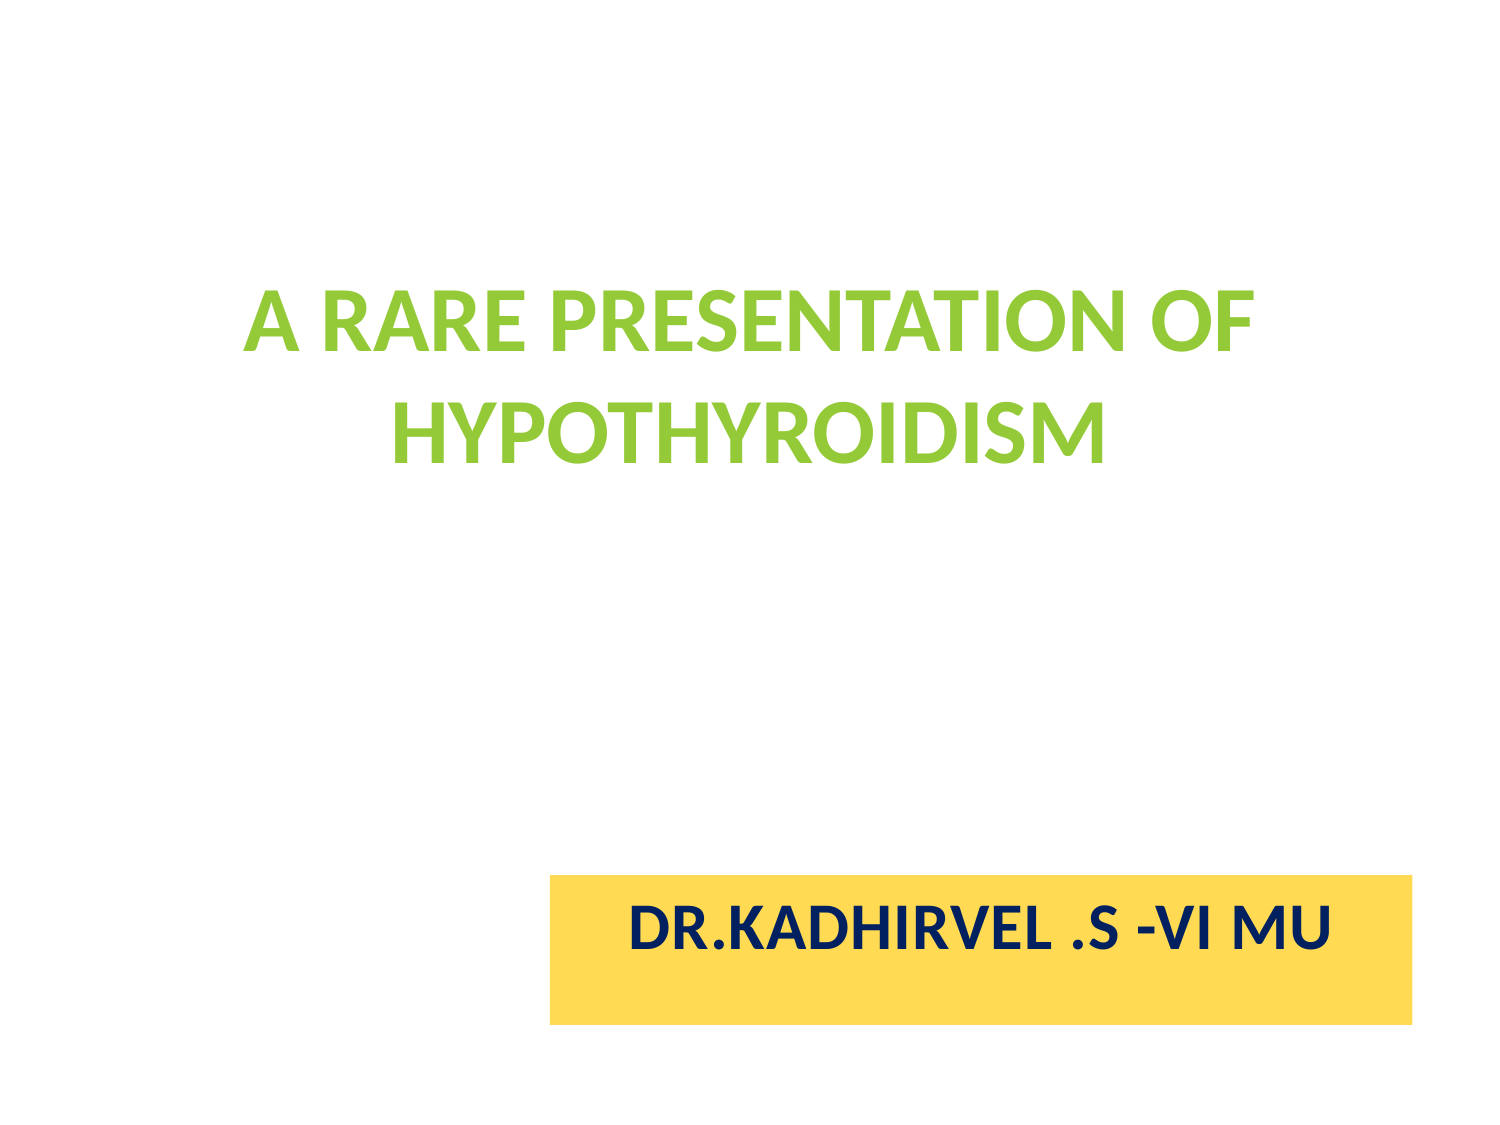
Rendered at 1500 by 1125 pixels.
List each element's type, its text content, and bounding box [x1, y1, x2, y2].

title A RARE PRESENTATION OF HYPOTHYROIDISM [112, 249, 1388, 492]
subtitle DR.KADHIRVEL .S -VI MU [549, 875, 1413, 1025]
